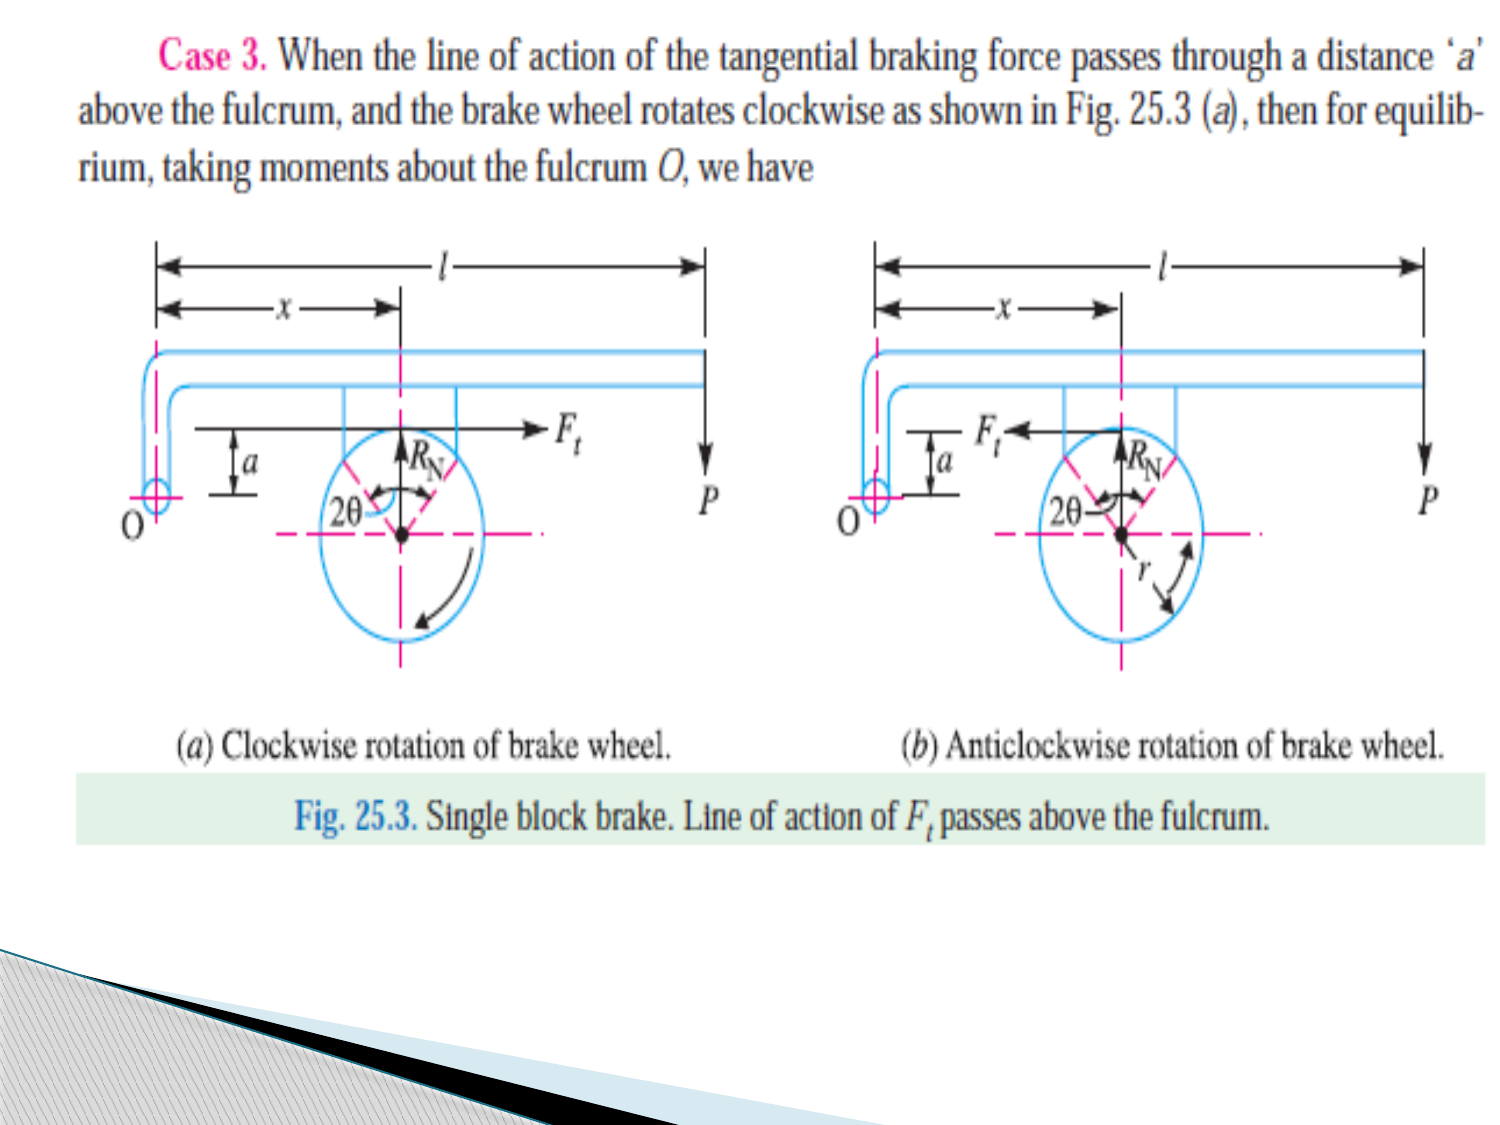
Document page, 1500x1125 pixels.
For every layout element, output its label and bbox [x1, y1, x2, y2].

picture [0, 0, 1500, 894]
